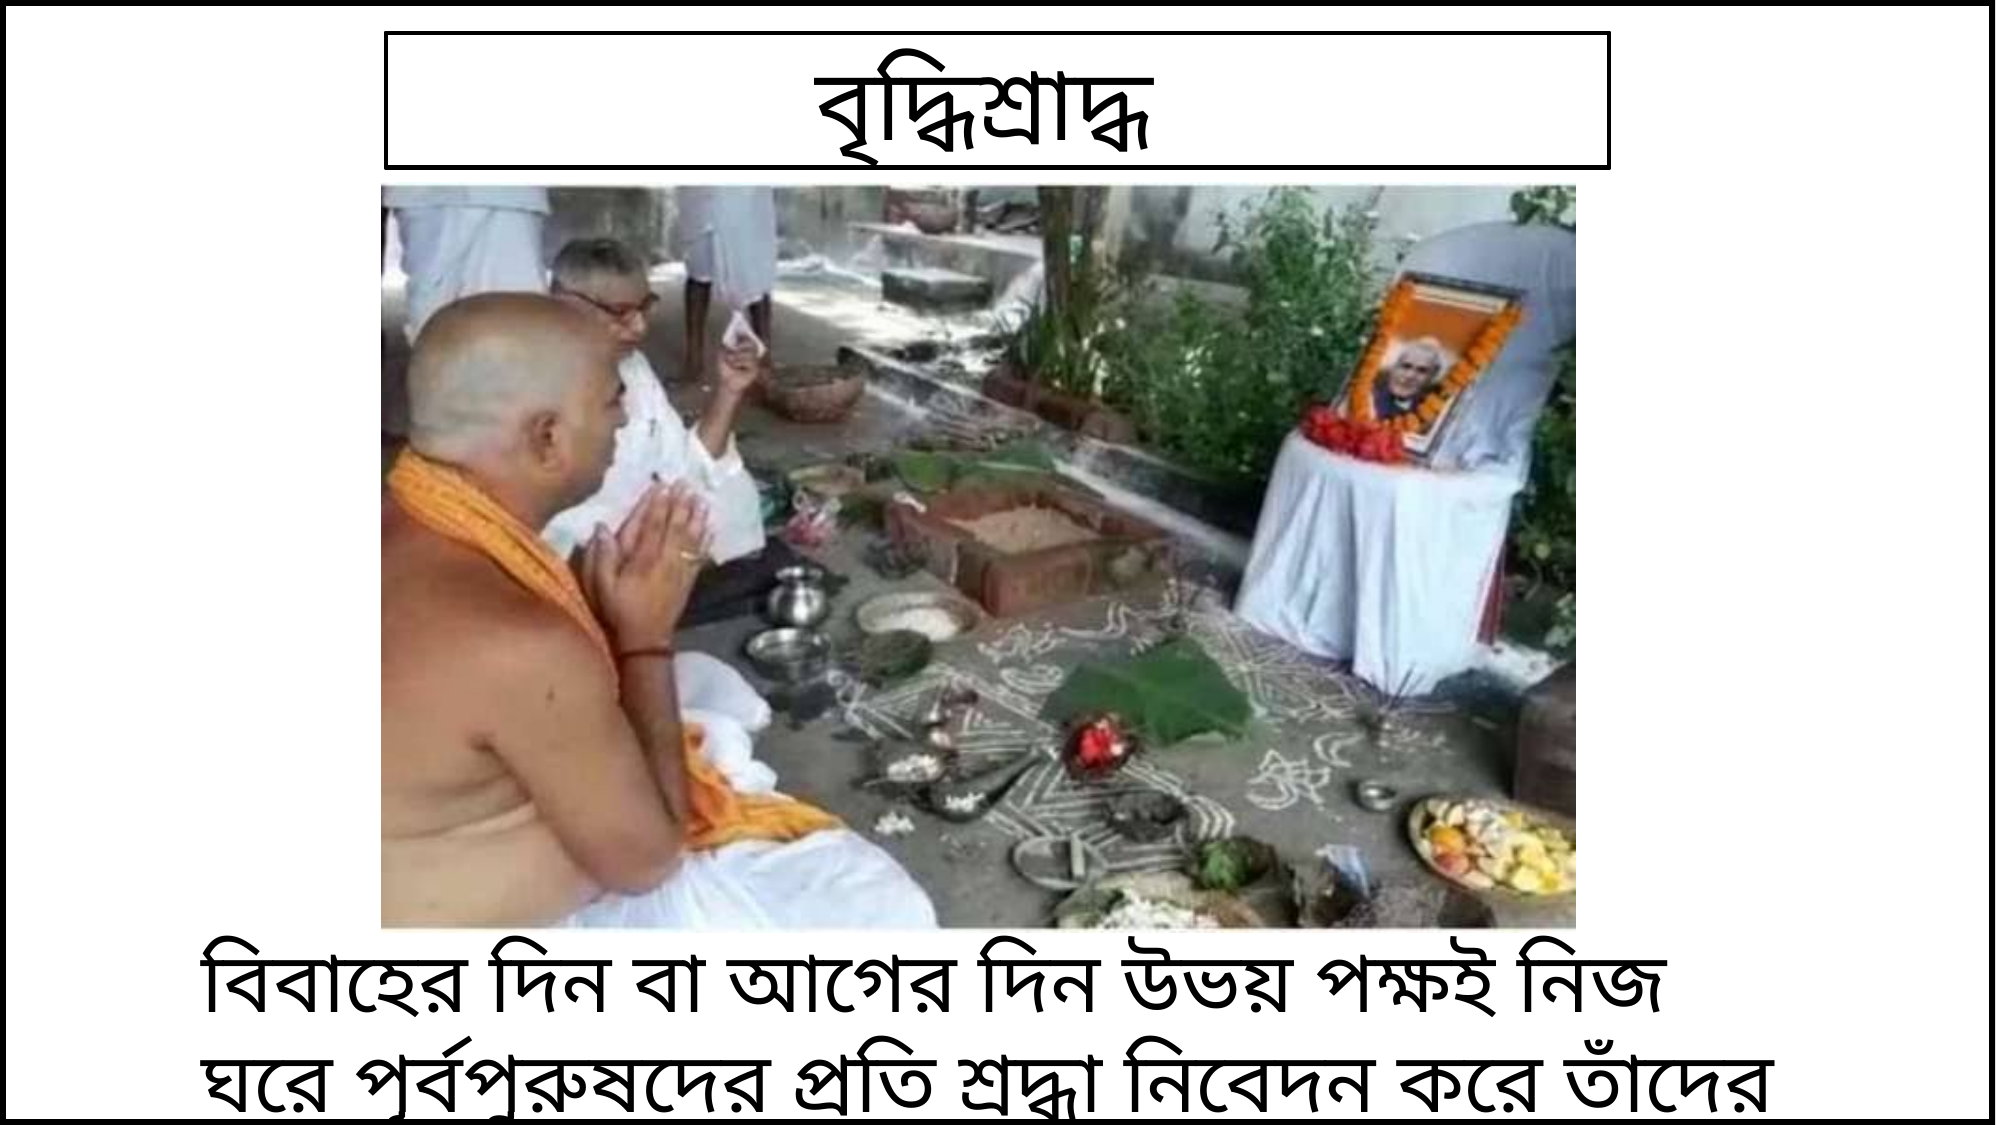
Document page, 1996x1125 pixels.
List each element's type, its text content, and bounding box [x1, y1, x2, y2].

text_box [0, 0, 1996, 1125]
text_box বৃদ্ধিশ্রাদ্ধ [385, 32, 1610, 168]
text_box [187, 182, 1804, 1125]
